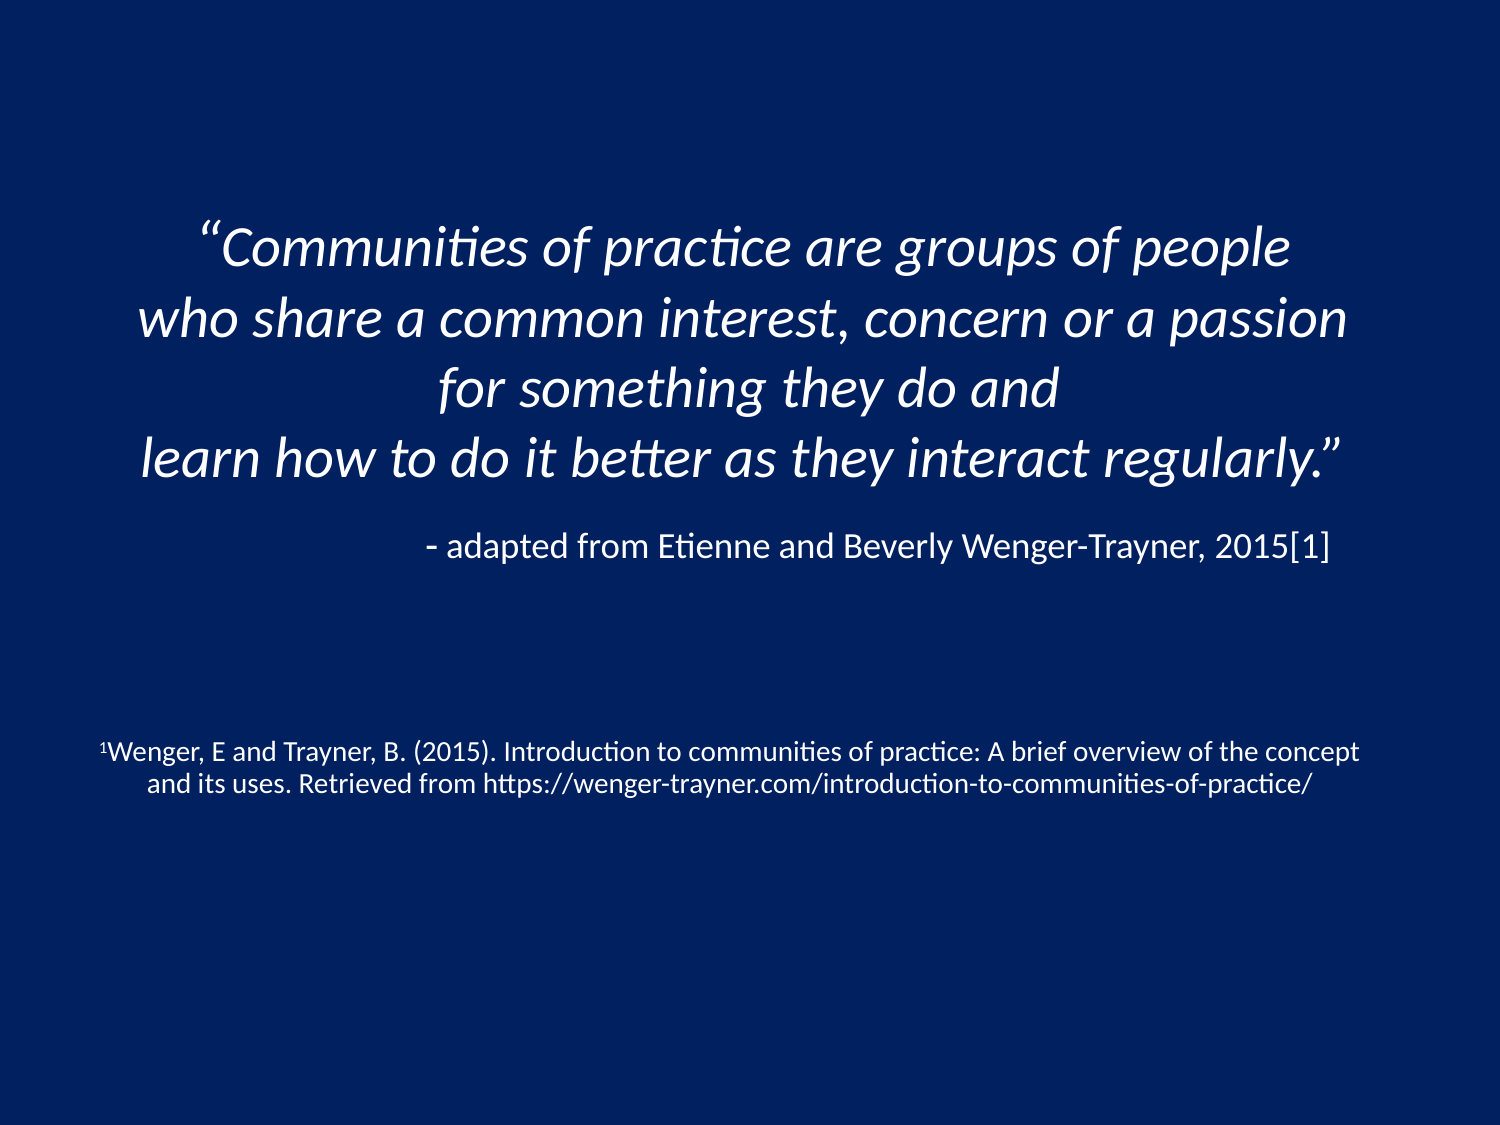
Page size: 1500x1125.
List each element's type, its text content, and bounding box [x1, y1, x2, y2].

text_box “Communities of practice are groups of people who share a common interest, concern or a passion for something they do and learn how to do it better as they interact regularly.” [11, 194, 1489, 610]
text_box  adapted from Etienne and Beverly Wenger-Trayner, 2015[1] [410, 514, 1413, 574]
text_box 1Wenger, E and Trayner, B. (2015). Introduction to communities of practice: A brief overview of the concept and its uses. Retrieved from https://wenger-trayner.com/introduction-to-communities-of-practice/ [84, 729, 1388, 807]
